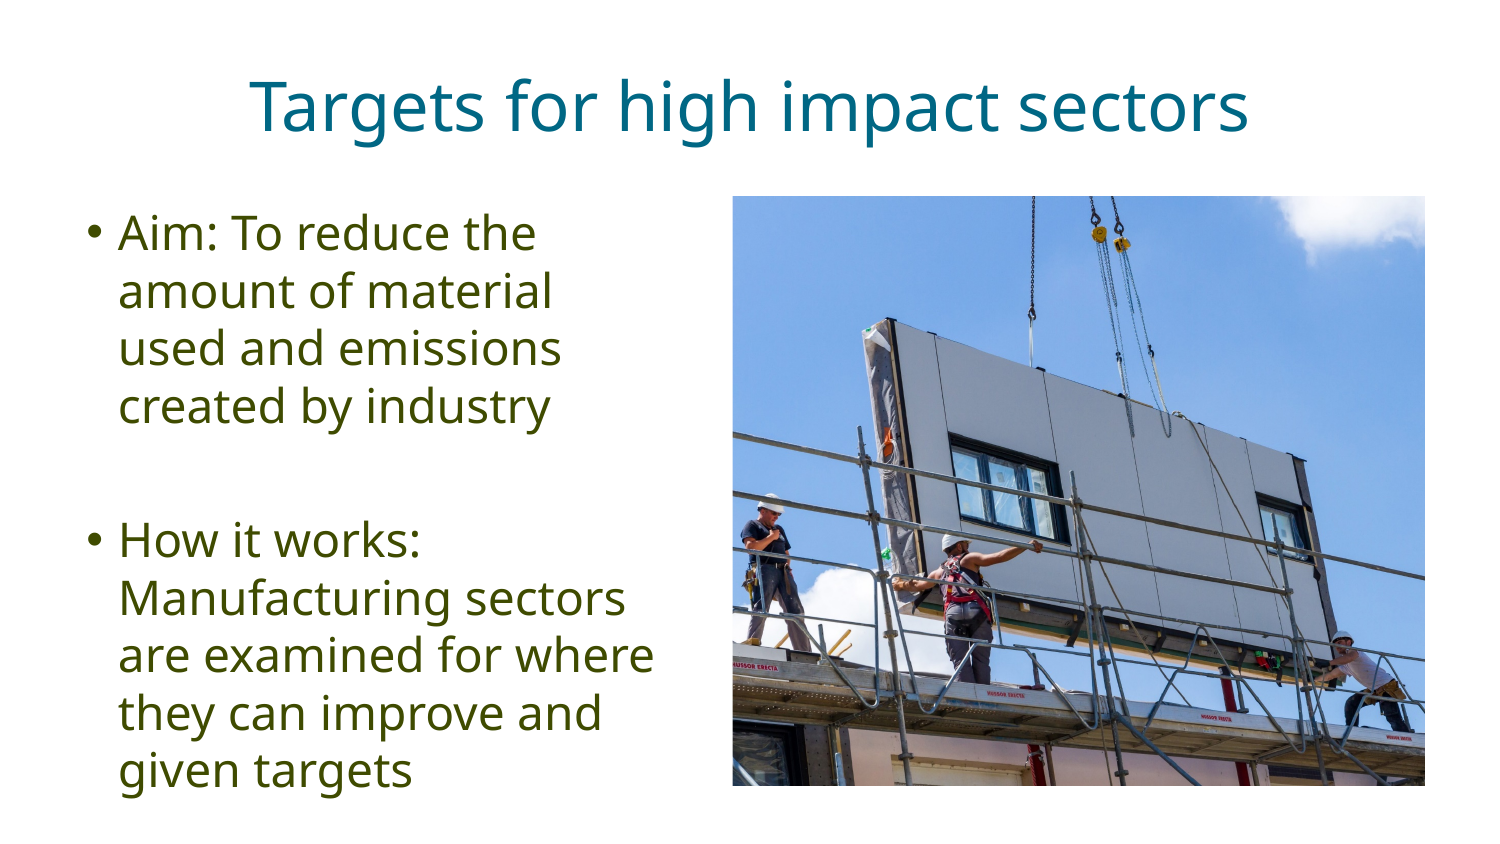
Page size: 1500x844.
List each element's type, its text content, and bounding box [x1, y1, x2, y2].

title Targets for high impact sectors [75, 33, 1425, 175]
list Aim: To reduce the amount of material used and emissions created by industry How it works: Manufacturing sectors are examined for where they can improve and given targets [75, 196, 668, 821]
picture [732, 196, 1426, 788]
